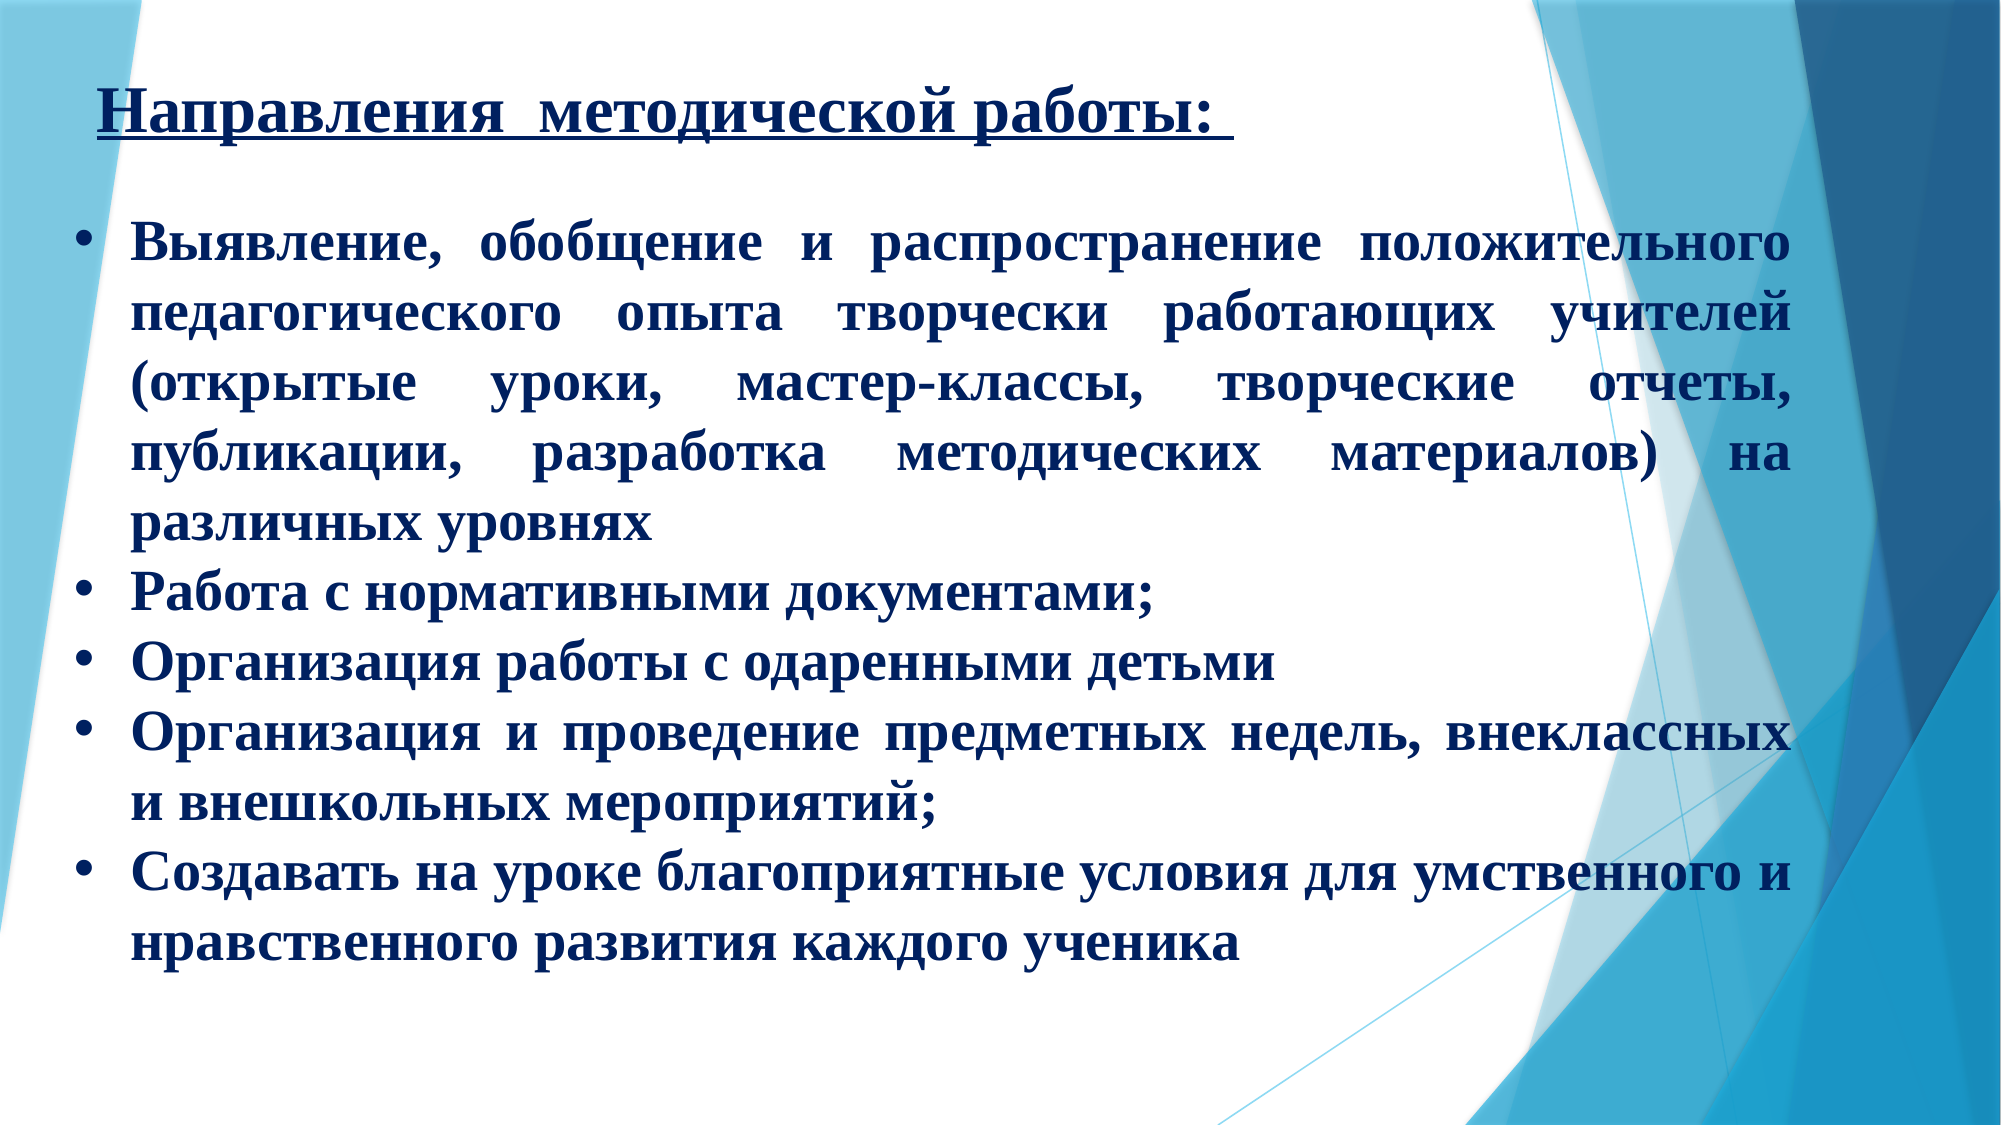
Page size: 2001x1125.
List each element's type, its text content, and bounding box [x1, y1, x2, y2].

text_box Направления методической работы: [81, 58, 1929, 154]
text_box Выявление, обобщение и распространение положительного педагогического опыта творчески работающих учителей (открытые уроки, мастер-классы, творческие отчеты, публикации, разработка методических материалов) на различных уровнях Работа с нормативными документами; Организация работы с одаренными детьми Организация и проведение предметных недель, внеклассных и внешкольных мероприятий; Создавать на уроке благоприятные условия для умственного и нравственного развития каждого ученика [59, 195, 1807, 980]
